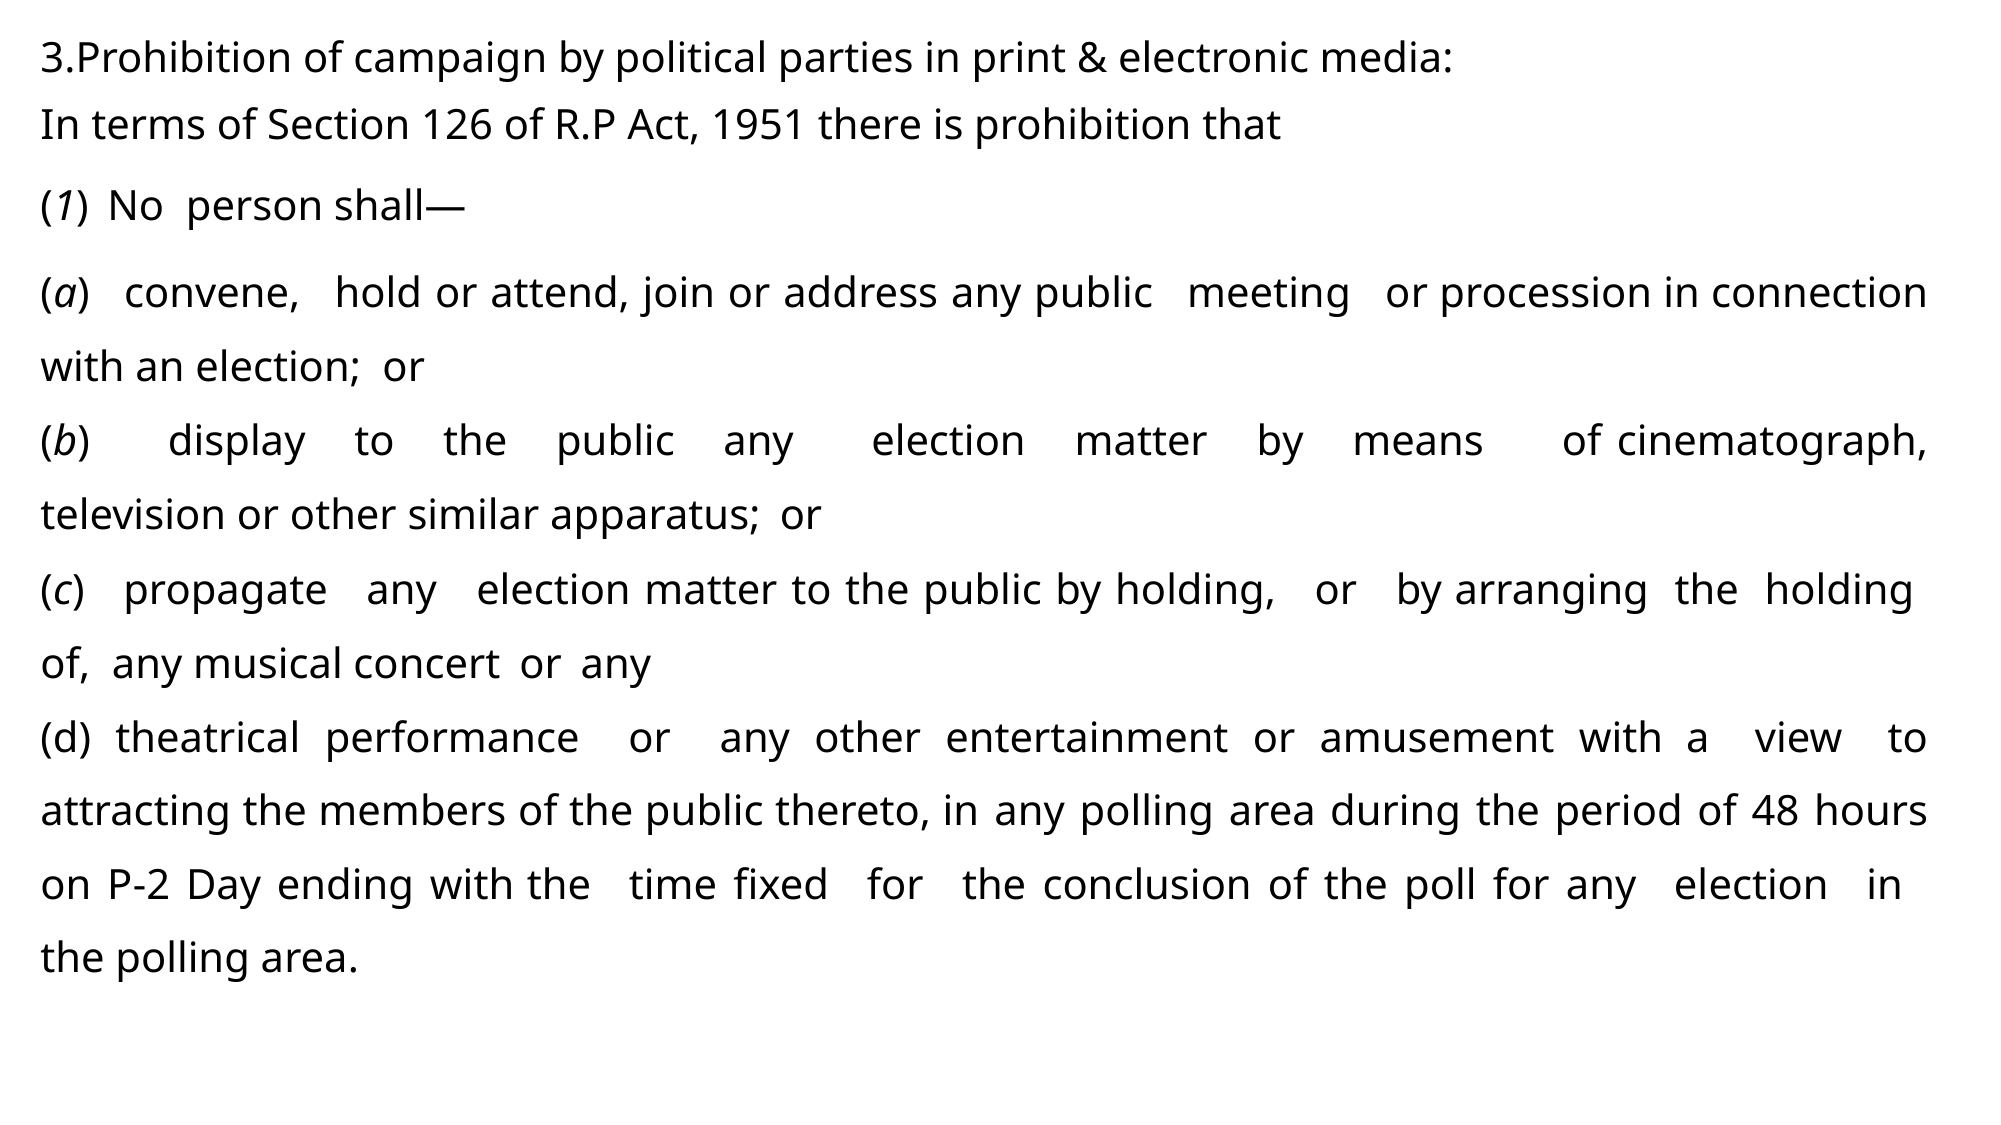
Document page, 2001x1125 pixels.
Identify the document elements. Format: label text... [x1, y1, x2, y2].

text_box 3.Prohibition of campaign by political parties in print & electronic media: In terms of Section 126 of R.P Act, 1951 there is prohibition that (1) No person shall— (a) convene, hold or attend, join or address any public meeting or procession in connection with an election; or (b) display to the public any election matter by means of cinematograph, television or other similar apparatus; or (c) propagate any election matter to the public by holding, or by arranging the holding of, any musical concert or any (d) theatrical performance or any other entertainment or amusement with a view to attracting the members of the public thereto, in any polling area during the period of 48 hours on P-2 Day ending with the time fixed for the conclusion of the poll for any election in the polling area. [15, 0, 1959, 1041]
